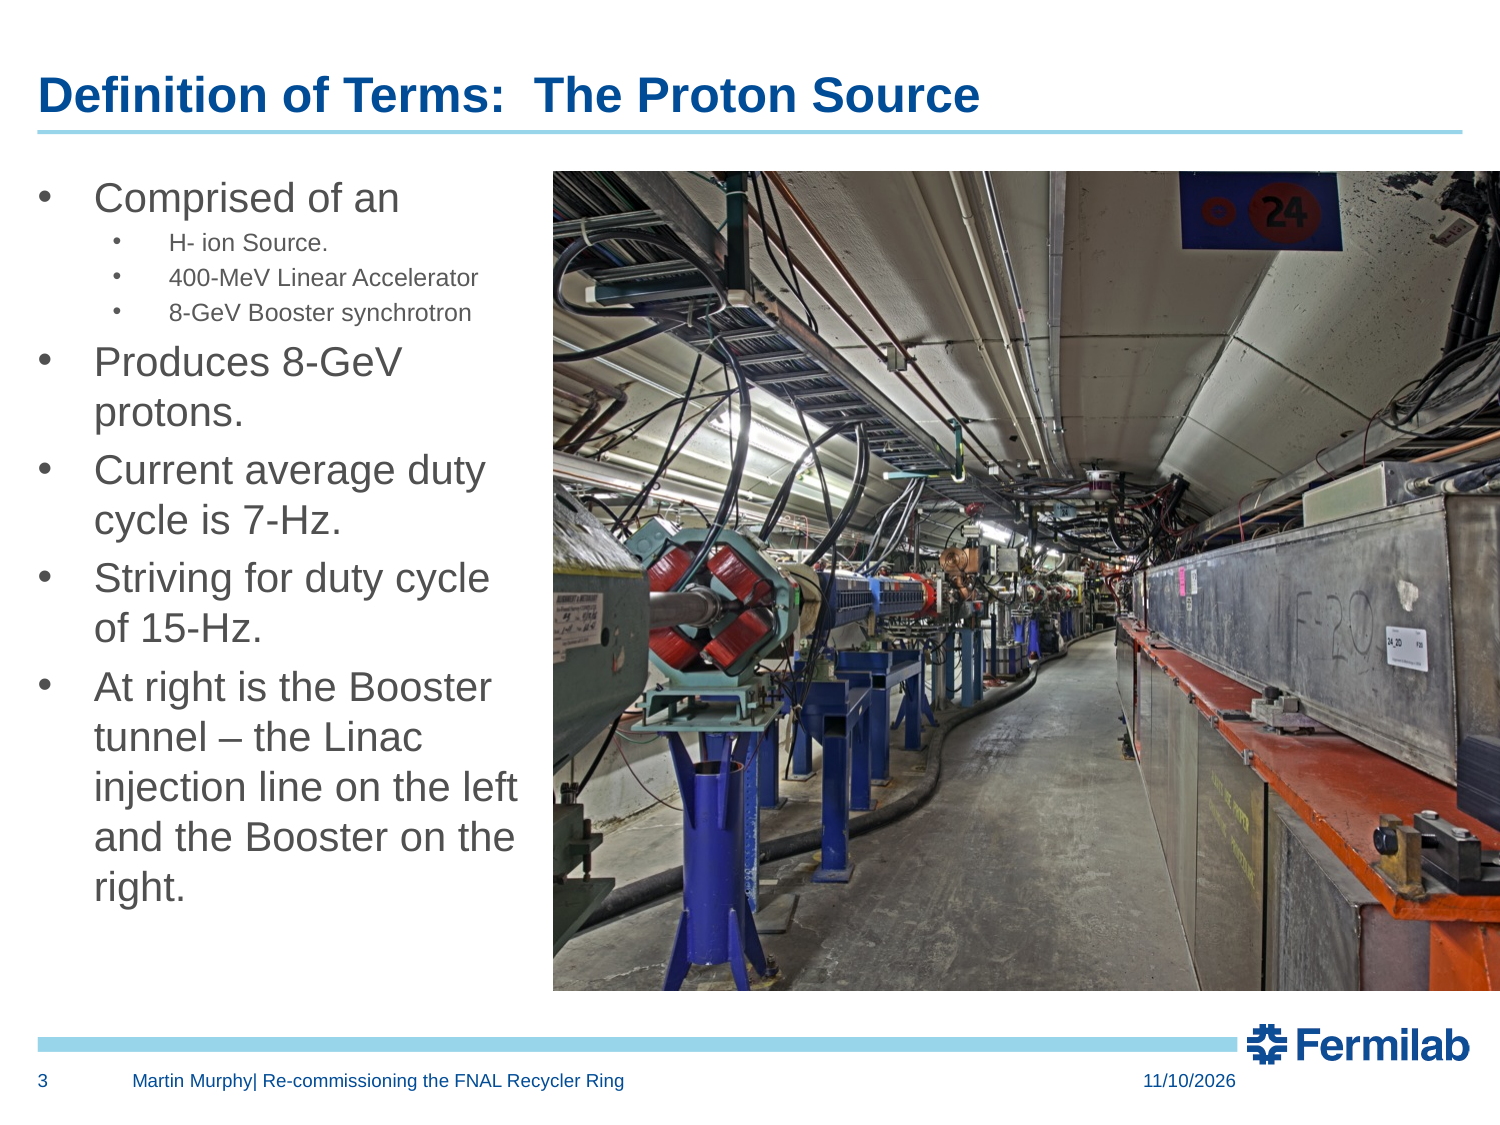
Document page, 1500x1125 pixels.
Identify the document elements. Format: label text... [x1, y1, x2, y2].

picture [0, 0, 1500, 1125]
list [552, 170, 1500, 991]
slide_number 3 [37, 1068, 111, 1109]
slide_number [1059, 1068, 1237, 1109]
footer Martin Murphy| Re-commissioning the FNAL Recycler Ring [132, 1068, 1014, 1109]
list Comprised of an H- ion Source. 400-MeV Linear Accelerator 8-GeV Booster synchrotron Produces 8-GeV protons. Current average duty cycle is 7-Hz. Striving for duty cycle of 15-Hz. At right is the Booster tunnel – the Linac injection line on the left and the Booster on the right. [37, 171, 535, 991]
title Definition of Terms: The Proton Source [37, 17, 1463, 123]
